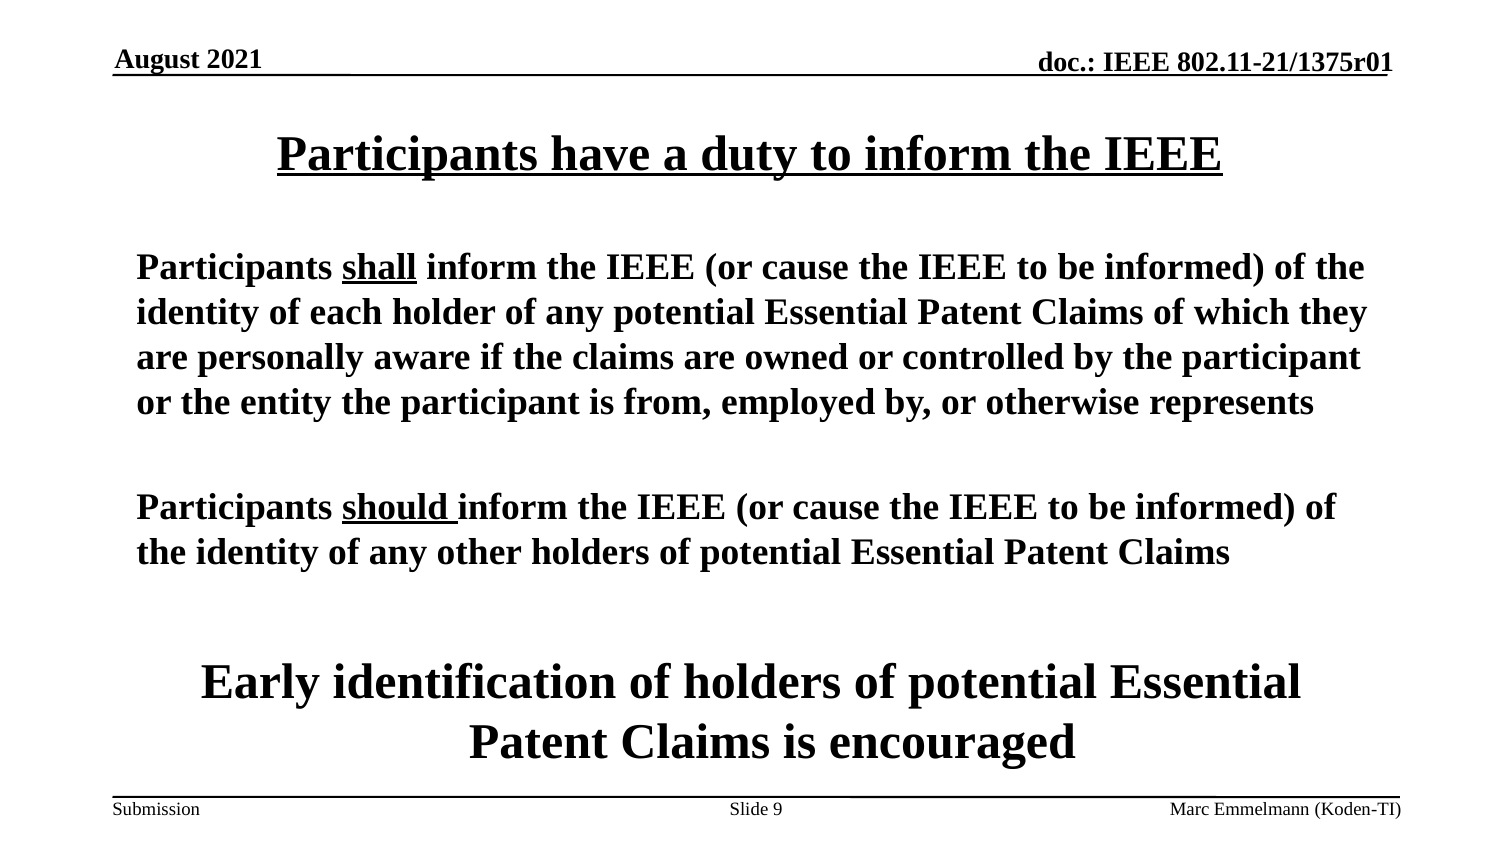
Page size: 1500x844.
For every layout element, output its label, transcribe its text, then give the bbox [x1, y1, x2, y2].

footer Marc Emmelmann (Koden-TI) [878, 796, 1402, 820]
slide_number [114, 40, 423, 75]
slide_number Slide 9 [712, 796, 800, 842]
list Participants shall inform the IEEE (or cause the IEEE to be informed) of the identity of each holder of any potential Essential Patent Claims of which they are personally aware if the claims are owned or controlled by the participant or the entity the participant is from, employed by, or otherwise represents Participants should inform the IEEE (or cause the IEEE to be informed) of the identity of any other holders of potential Essential Patent Claims Early identification of holders of potential Essential Patent Claims is encouraged [114, 234, 1390, 741]
title Participants have a duty to inform the IEEE [112, 84, 1388, 216]
